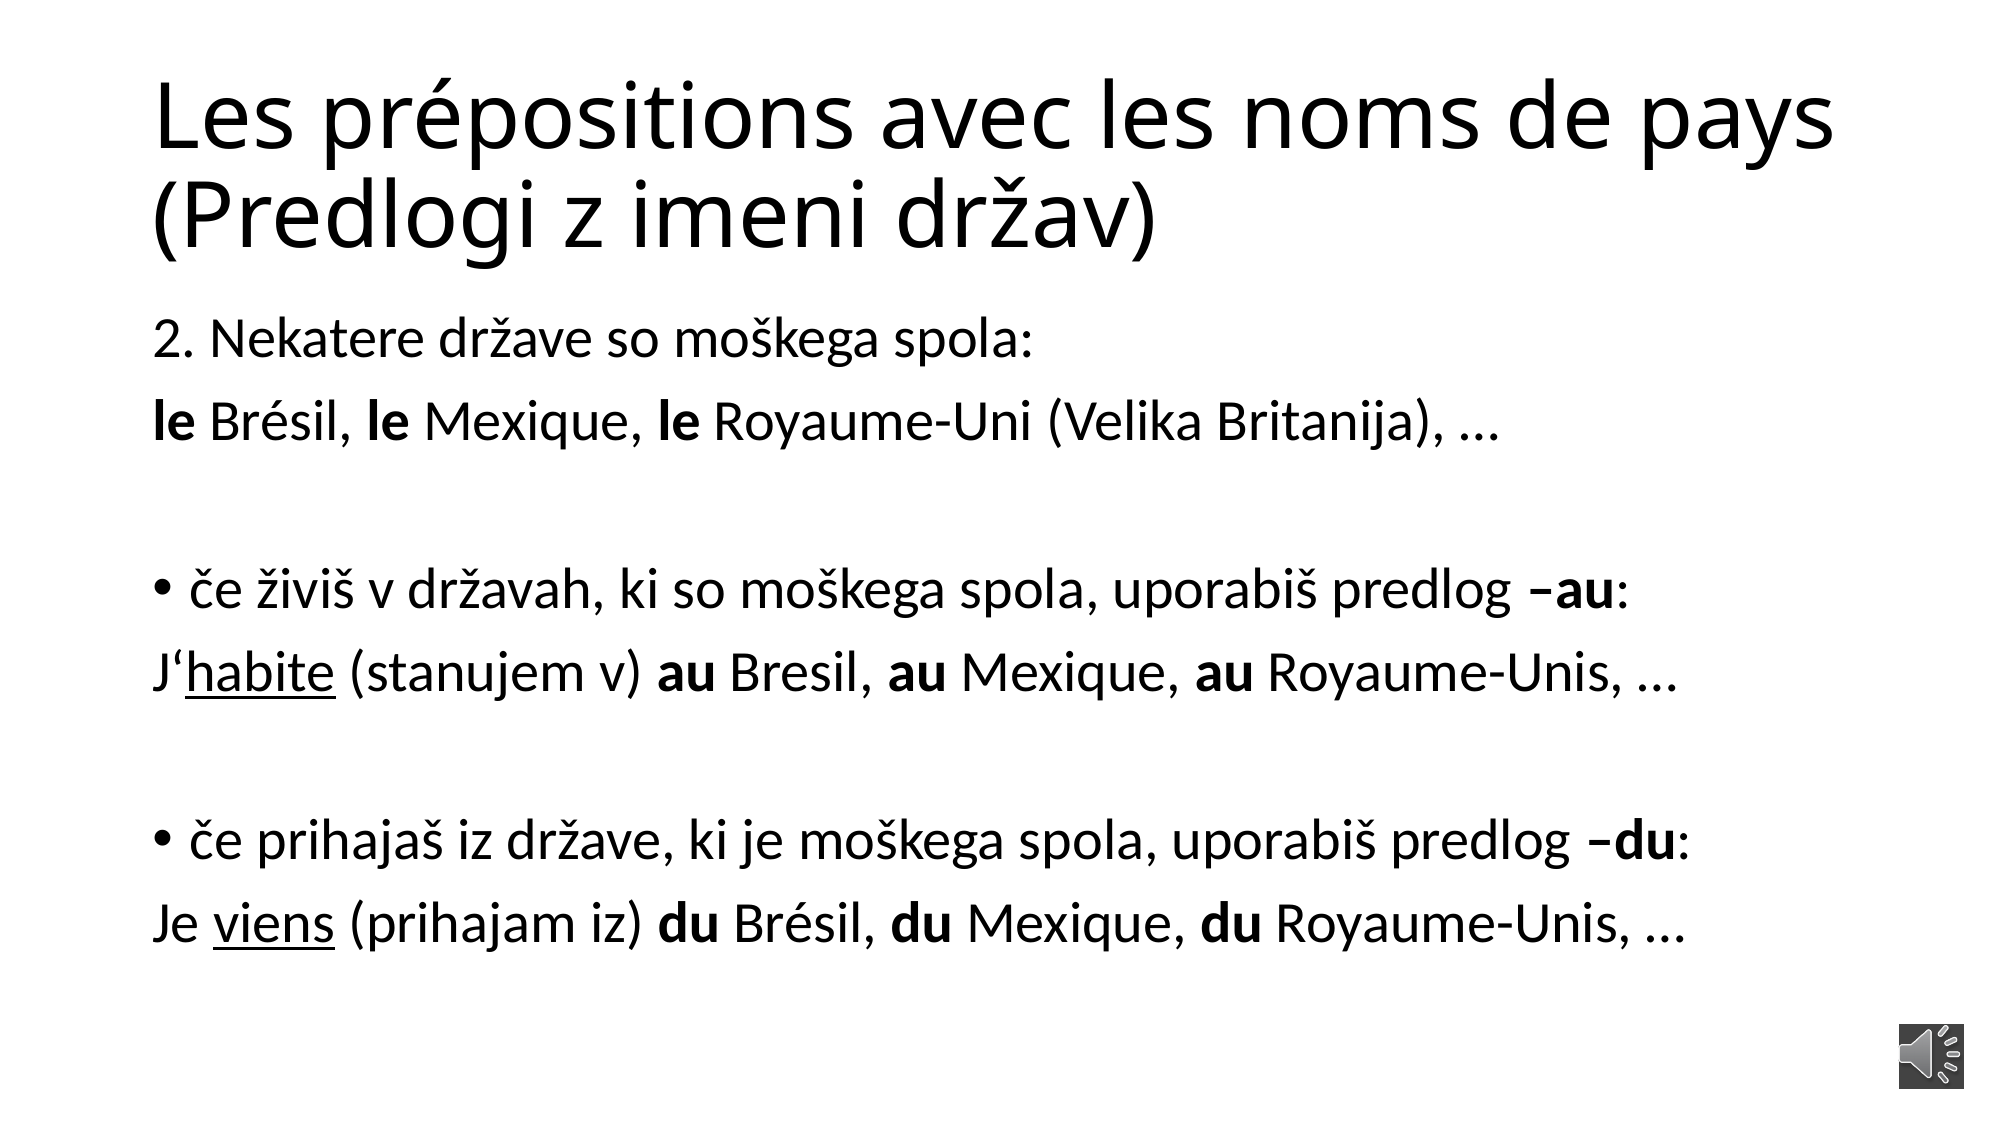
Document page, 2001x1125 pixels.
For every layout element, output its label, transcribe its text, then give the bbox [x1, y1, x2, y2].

title Les prépositions avec les noms de pays (Predlogi z imeni držav) [137, 59, 1863, 278]
picture [1897, 1022, 1965, 1090]
list 2. Nekatere države so moškega spola: le Brésil, le Mexique, le Royaume-Uni (Velika Britanija), … če živiš v državah, ki so moškega spola, uporabiš predlog –au: J‘habite (stanujem v) au Bresil, au Mexique, au Royaume-Unis, … če prihajaš iz države, ki je moškega spola, uporabiš predlog –du: Je viens (prihajam iz) du Brésil, du Mexique, du Royaume-Unis, … [137, 299, 1863, 1014]
